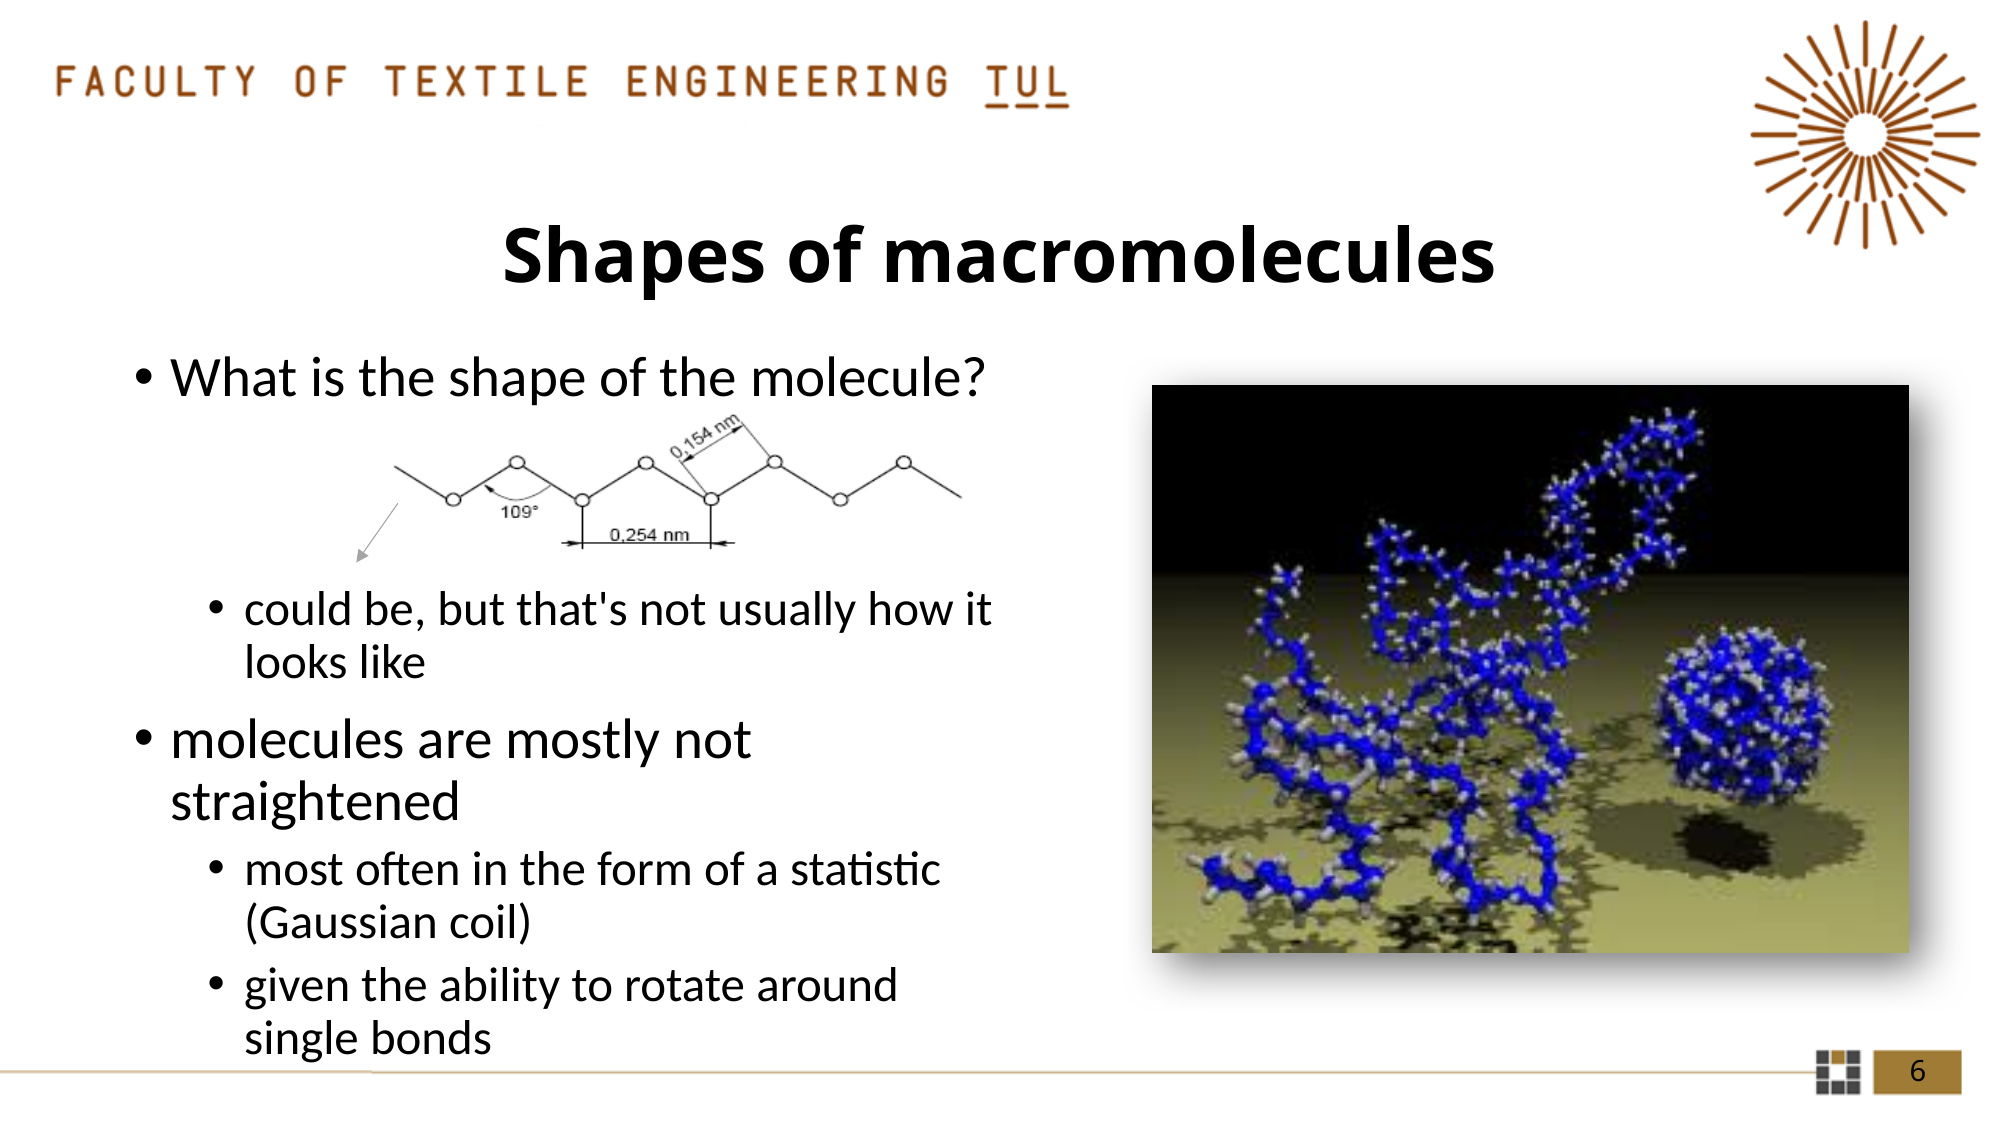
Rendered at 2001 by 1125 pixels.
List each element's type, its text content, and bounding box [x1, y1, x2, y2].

picture [0, 0, 2001, 1125]
text_box What is the shape of the molecule? could be, but that's not usually how it looks like molecules are mostly not straightened most often in the form of a statistic (Gaussian coil) given the ability to rotate around single bonds [118, 340, 1036, 1073]
slide_number 6 [1876, 1042, 1960, 1103]
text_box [356, 503, 398, 563]
title Shapes of macromolecules [137, 149, 1863, 367]
